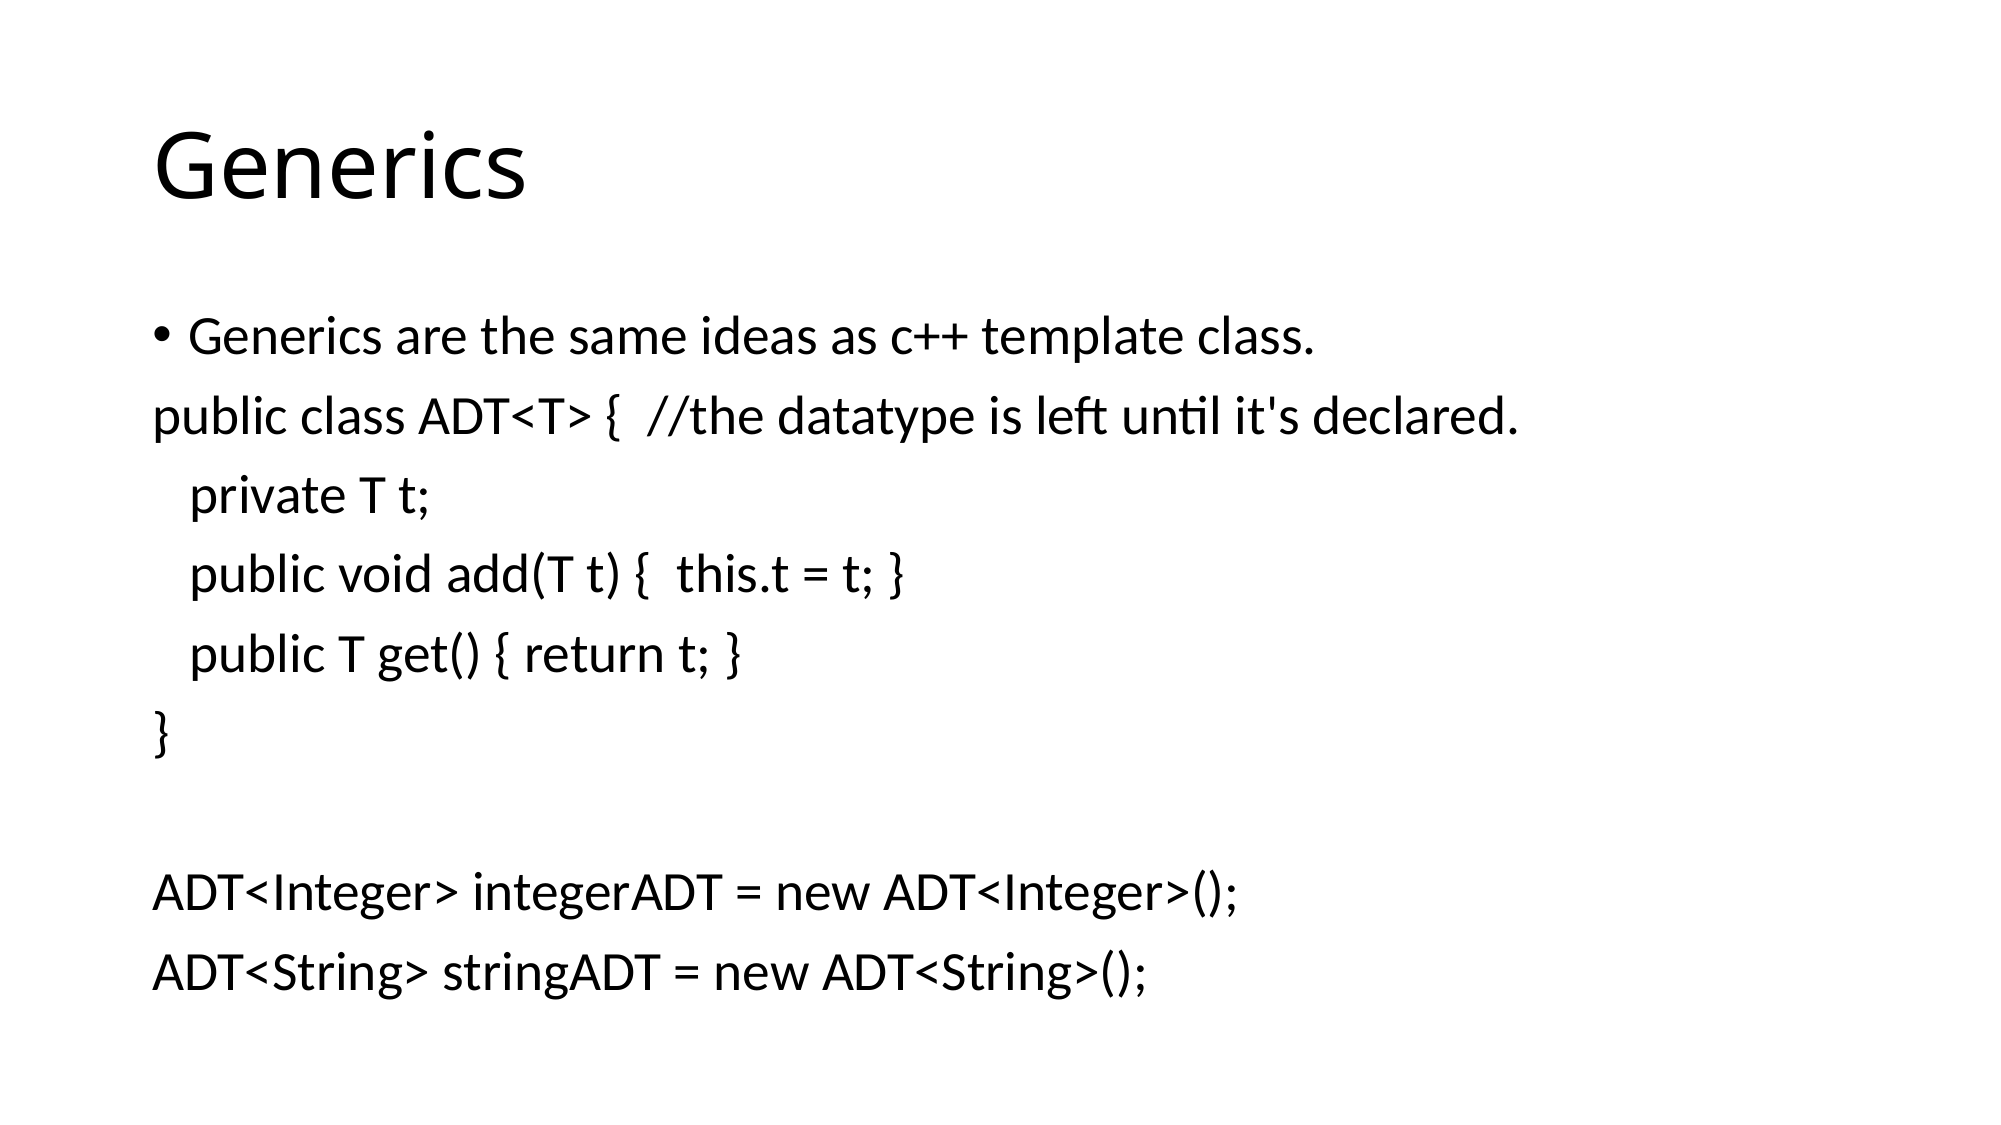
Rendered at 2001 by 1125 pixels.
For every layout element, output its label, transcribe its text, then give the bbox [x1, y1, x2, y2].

title Generics [137, 59, 1863, 278]
list Generics are the same ideas as c++ template class. public class ADT<T> { //the datatype is left until it's declared. private T t; public void add(T t) { this.t = t; } public T get() { return t; } } ADT<Integer> integerADT = new ADT<Integer>(); ADT<String> stringADT = new ADT<String>(); [137, 299, 1863, 1014]
